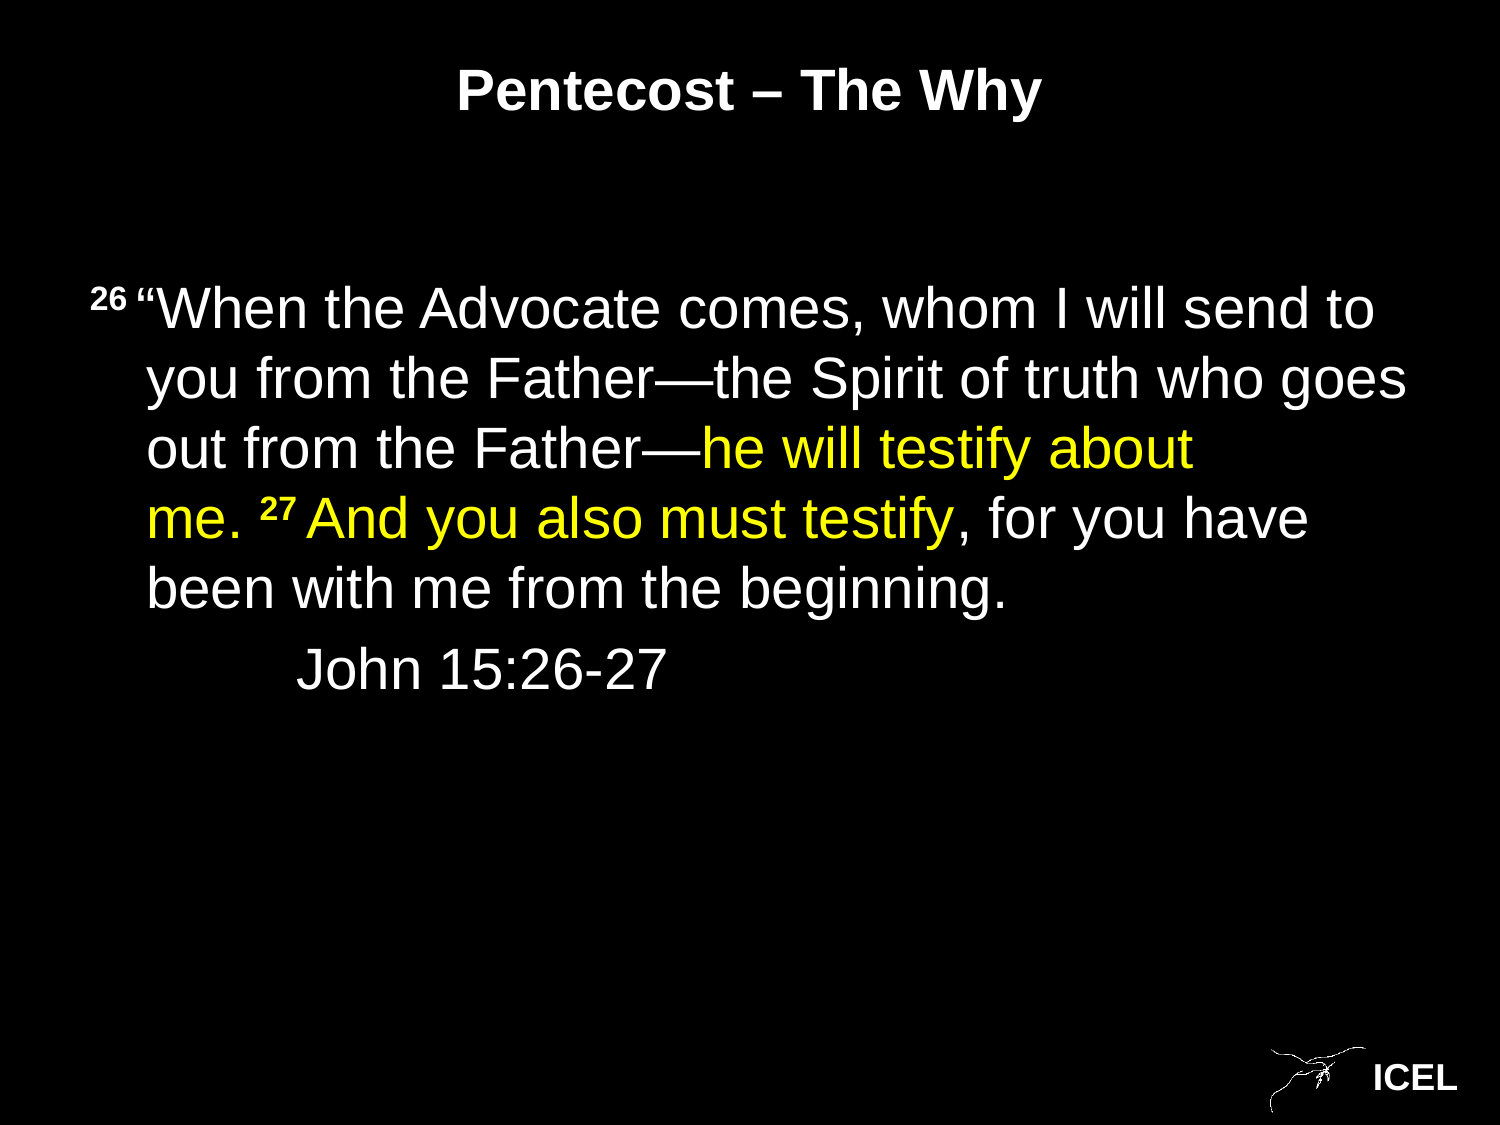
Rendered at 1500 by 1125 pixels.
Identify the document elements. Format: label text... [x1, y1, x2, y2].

list 26 “When the Advocate comes, whom I will send to you from the Father—the Spirit of truth who goes out from the Father—he will testify about me. 27 And you also must testify, for you have been with me from the beginning. John 15:26-27 [75, 262, 1425, 1005]
title Pentecost – The Why [75, 45, 1425, 233]
picture [1269, 1046, 1366, 1113]
